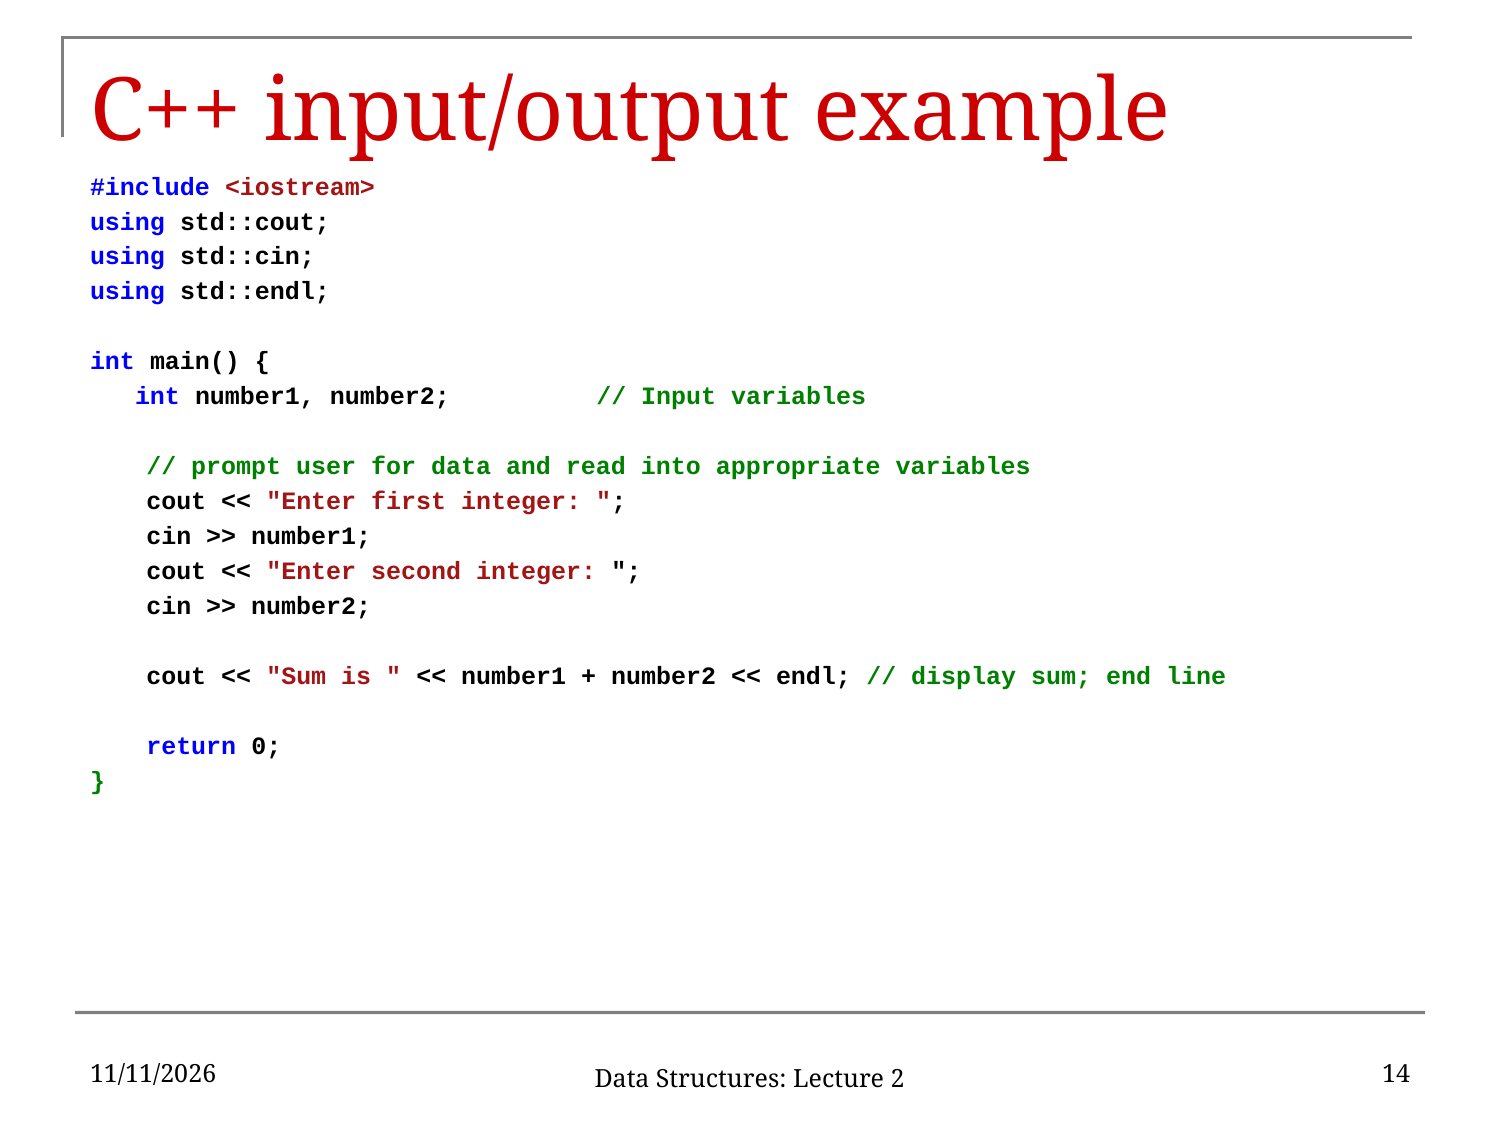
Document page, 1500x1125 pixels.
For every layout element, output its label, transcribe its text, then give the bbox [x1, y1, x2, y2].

footer Data Structures: Lecture 2 [512, 1024, 988, 1101]
list #include <iostream> using std::cout; using std::cin; using std::endl; int main() { int number1, number2; // Input variables // prompt user for data and read into appropriate variables cout << "Enter first integer: "; cin >> number1; cout << "Enter second integer: "; cin >> number2; cout << "Sum is " << number1 + number2 << endl; // display sum; end line return 0; } [75, 162, 1425, 1006]
title C++ input/output example [75, 45, 1425, 162]
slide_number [74, 1023, 426, 1100]
slide_number 14 [1074, 1023, 1426, 1100]
